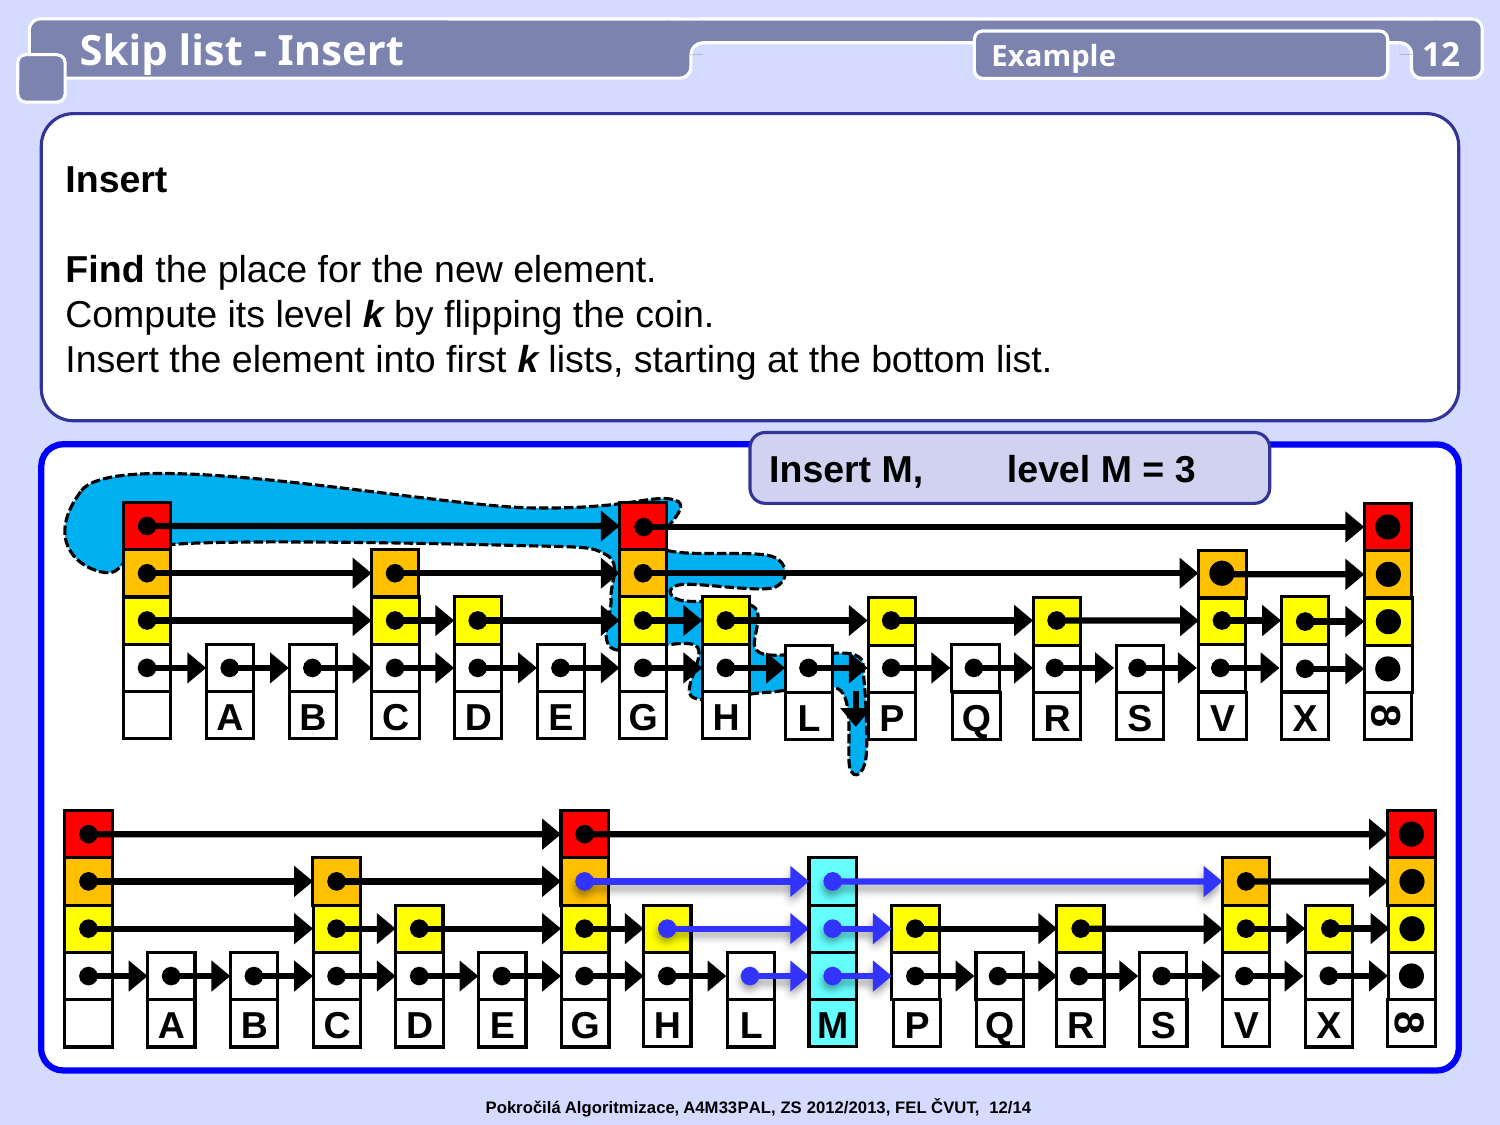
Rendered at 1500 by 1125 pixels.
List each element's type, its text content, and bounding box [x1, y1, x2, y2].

text_box [395, 952, 444, 1000]
text_box [1364, 646, 1413, 693]
text_box S [1139, 999, 1188, 1047]
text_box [666, 18, 704, 55]
text_box A [206, 692, 254, 739]
text_box [951, 644, 1000, 692]
text_box [123, 550, 171, 597]
text_box [1399, 964, 1424, 988]
text_box [750, 674, 785, 695]
text_box [478, 952, 526, 1000]
text_box [619, 644, 667, 691]
text_box [64, 953, 113, 1000]
text_box P [868, 692, 916, 740]
text_box [147, 952, 196, 1000]
text_box [1198, 599, 1246, 644]
text_box [371, 645, 420, 692]
text_box [41, 444, 1459, 1071]
text_box H [643, 1000, 692, 1047]
text_box [313, 953, 361, 1000]
text_box [230, 952, 278, 1000]
text_box B [230, 1000, 278, 1048]
text_box E [537, 692, 585, 739]
text_box [1387, 810, 1436, 858]
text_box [1399, 18, 1436, 55]
text_box [289, 644, 337, 692]
text_box [619, 502, 667, 550]
text_box C [313, 1000, 361, 1048]
text_box [123, 597, 171, 645]
text_box S [1116, 692, 1164, 740]
text_box D [454, 692, 502, 739]
text_box R [1033, 692, 1081, 740]
text_box [976, 952, 1024, 999]
text_box [771, 654, 785, 667]
text_box [632, 498, 681, 524]
text_box [857, 883, 1222, 903]
text_box [1281, 645, 1329, 692]
text_box [1375, 515, 1400, 539]
text_box [537, 644, 585, 692]
text_box V [1198, 692, 1247, 740]
text_box A [147, 1000, 196, 1048]
text_box [1198, 550, 1247, 599]
text_box [1056, 905, 1105, 953]
text_box [561, 858, 609, 906]
text_box [1400, 916, 1424, 941]
text_box [848, 718, 867, 775]
text_box [1222, 857, 1270, 906]
text_box 12 [1411, 33, 1471, 74]
text_box 8 [1364, 692, 1412, 740]
text_box [64, 906, 113, 953]
text_box [1364, 503, 1412, 551]
text_box Insert M, level M = 3 [749, 432, 1270, 504]
text_box [1281, 596, 1329, 645]
text_box [1222, 952, 1270, 999]
text_box E [478, 1000, 526, 1048]
text_box [750, 629, 766, 665]
text_box [17, 54, 66, 103]
text_box [785, 645, 833, 692]
text_box [313, 906, 361, 953]
text_box G [619, 691, 667, 739]
text_box [1222, 906, 1270, 952]
text_box [1376, 609, 1401, 634]
text_box [667, 627, 702, 666]
text_box B [289, 692, 337, 739]
text_box [561, 810, 609, 858]
text_box Insert Find the place for the new element. Compute its level k by flipping the coin. Insert the element into first k lists, starting at the bottom list. [41, 113, 1459, 421]
text_box [1376, 562, 1401, 587]
text_box M [809, 1000, 857, 1047]
text_box [891, 953, 940, 1000]
text_box [667, 582, 782, 619]
text_box L [785, 692, 833, 740]
text_box [609, 580, 619, 619]
text_box [833, 676, 866, 708]
text_box [64, 473, 619, 573]
text_box Skip list - Insert [29, 18, 691, 79]
text_box G [561, 1000, 609, 1048]
text_box [1056, 953, 1105, 999]
text_box [868, 646, 916, 692]
text_box [312, 857, 361, 906]
text_box [643, 905, 692, 952]
text_box [868, 597, 916, 646]
text_box [1033, 646, 1081, 692]
text_box [371, 596, 420, 645]
text_box R [1056, 999, 1105, 1047]
text_box [1399, 822, 1424, 846]
text_box [809, 906, 857, 953]
text_box [619, 596, 667, 644]
text_box [809, 857, 857, 906]
text_box X [1281, 692, 1329, 740]
text_box [561, 953, 609, 1000]
text_box [1400, 869, 1424, 894]
text_box [1305, 953, 1353, 999]
text_box V [1222, 999, 1270, 1047]
text_box [727, 952, 775, 1000]
text_box [64, 810, 113, 858]
text_box [454, 596, 502, 644]
text_box C [371, 692, 420, 739]
text_box D [395, 1000, 444, 1048]
text_box [619, 550, 667, 596]
text_box [123, 502, 171, 550]
text_box [1116, 645, 1164, 692]
text_box [1387, 858, 1436, 906]
text_box [689, 674, 702, 700]
text_box [1413, 19, 1483, 79]
text_box H [702, 692, 750, 739]
text_box [1210, 561, 1234, 586]
text_box [123, 692, 171, 739]
text_box [643, 952, 692, 1000]
text_box [891, 905, 940, 953]
text_box [561, 906, 609, 953]
text_box [64, 1000, 113, 1048]
text_box [395, 905, 443, 952]
text_box [606, 627, 619, 651]
text_box [1198, 644, 1246, 692]
text_box [1305, 905, 1353, 953]
text_box Pokročilá Algoritmizace, A4M33PAL, ZS 2012/2013, FEL ČVUT, 12/14 [470, 1089, 1047, 1125]
text_box [1139, 952, 1187, 999]
text_box P [893, 999, 941, 1047]
text_box [702, 644, 750, 692]
text_box [704, 18, 1399, 43]
text_box [702, 596, 750, 644]
text_box Q [976, 999, 1024, 1047]
text_box [454, 644, 502, 692]
text_box [809, 953, 857, 1000]
text_box [371, 549, 419, 597]
text_box Example [974, 30, 1388, 79]
text_box [64, 858, 113, 906]
text_box Q [952, 692, 1001, 740]
text_box [1364, 597, 1413, 646]
text_box [1388, 953, 1436, 999]
text_box [1375, 657, 1400, 681]
text_box [1388, 906, 1436, 953]
text_box [206, 644, 254, 692]
text_box [833, 653, 848, 665]
text_box X [1305, 999, 1353, 1048]
text_box [1364, 551, 1412, 599]
text_box [123, 645, 171, 692]
text_box 8 [1387, 999, 1436, 1047]
text_box [1033, 597, 1081, 646]
text_box [667, 550, 785, 570]
text_box L [727, 1000, 775, 1048]
